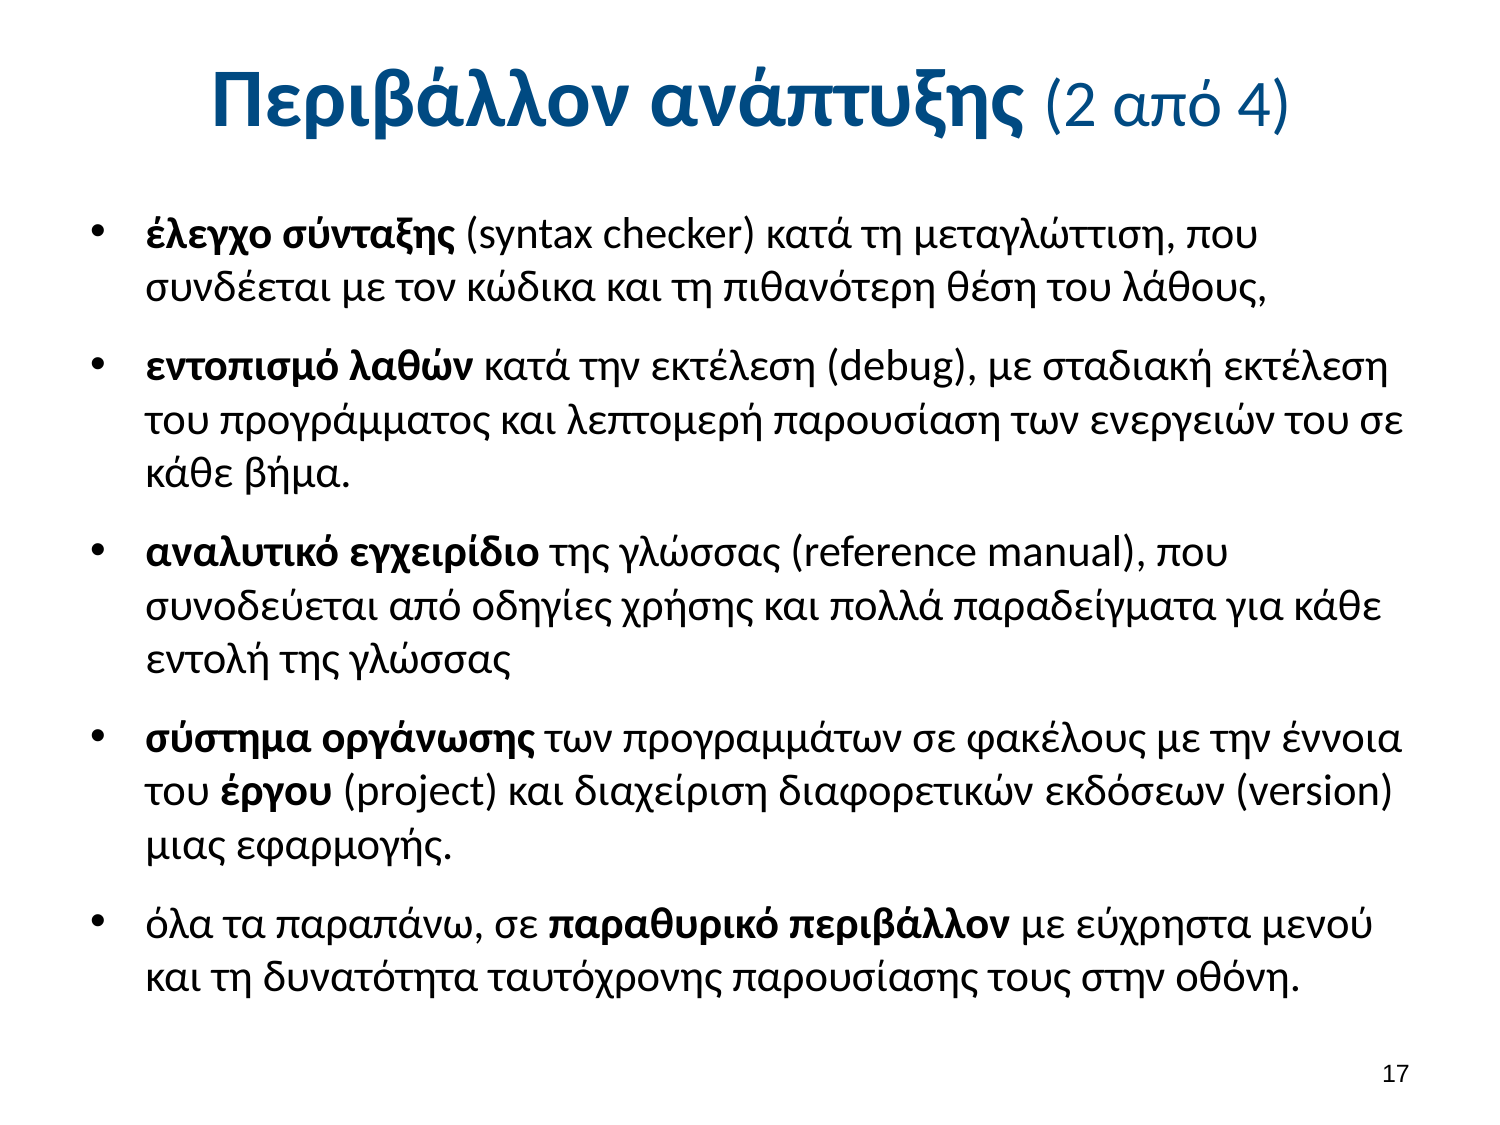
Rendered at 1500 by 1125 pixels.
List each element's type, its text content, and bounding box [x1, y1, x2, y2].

slide_number 16 [1074, 1042, 1425, 1103]
title Περιβάλλον ανάπτυξης (2 από 4) [76, 19, 1427, 169]
list έλεγχο σύνταξης (syntax checker) κατά τη μεταγλώττιση, που συνδέεται με τον κώδικα και τη πιθανότερη θέση του λάθους, εντοπισμό λαθών κατά την εκτέλεση (debug), με σταδιακή εκτέλεση του προγράμματος και λεπτομερή παρουσίαση των ενεργειών του σε κάθε βήμα. αναλυτικό εγχειρίδιο της γλώσσας (reference manual), που συνοδεύεται από οδηγίες χρήσης και πολλά παραδείγματα για κάθε εντολή της γλώσσας σύστημα οργάνωσης των προγραμμάτων σε φακέλους με την έννοια του έργου (project) και διαχείριση διαφορετικών εκδόσεων (version) μιας εφαρμογής. όλα τα παραπάνω, σε παραθυρικό περιβάλλον με εύχρηστα μενού και τη δυνατότητα ταυτόχρονης παρουσίασης τους στην οθόνη. [75, 196, 1425, 1024]
